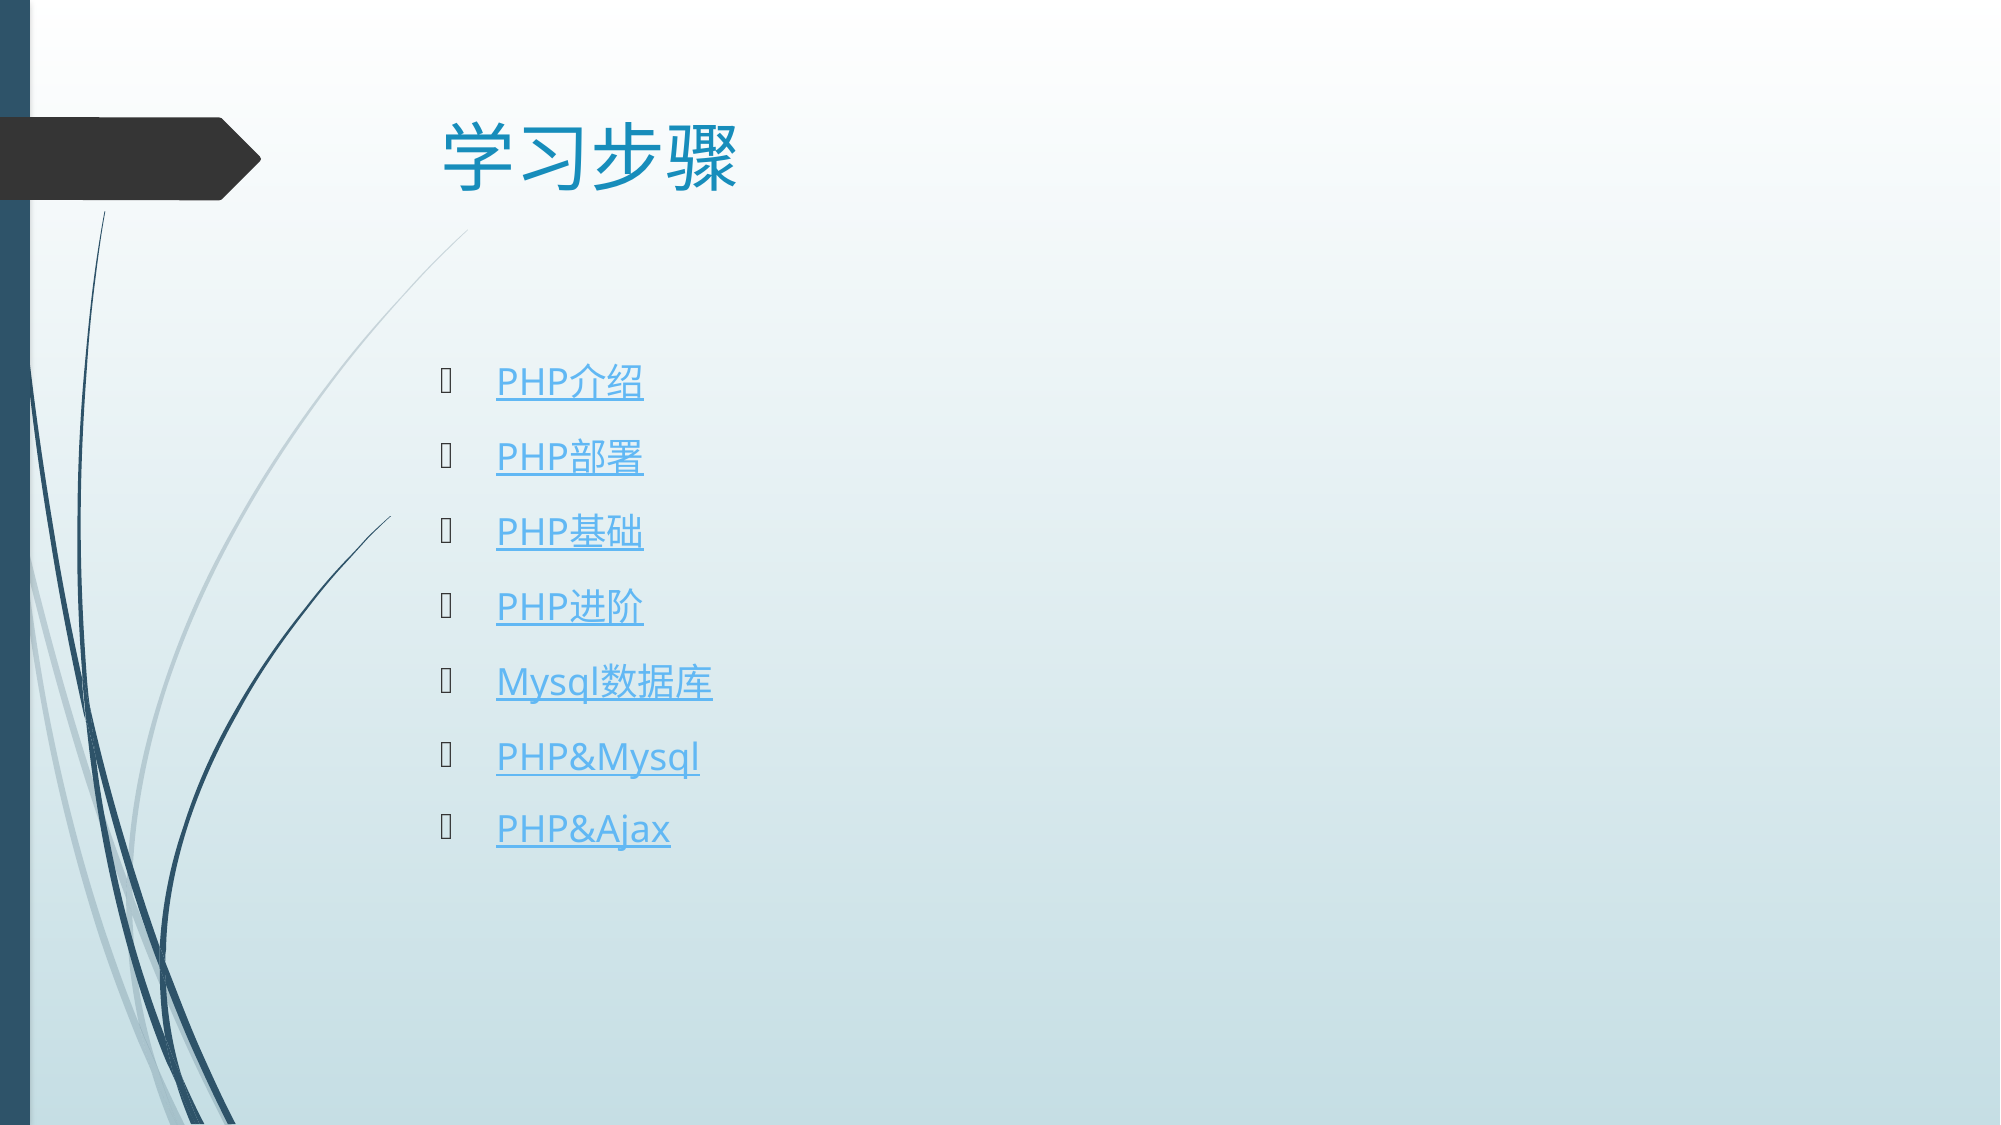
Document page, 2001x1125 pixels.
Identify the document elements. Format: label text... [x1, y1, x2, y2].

title 学习步骤 [425, 102, 1888, 313]
list PHP介绍 PHP部署 PHP基础 PHP进阶 Mysql数据库 PHP&Mysql PHP&Ajax [424, 350, 1133, 970]
